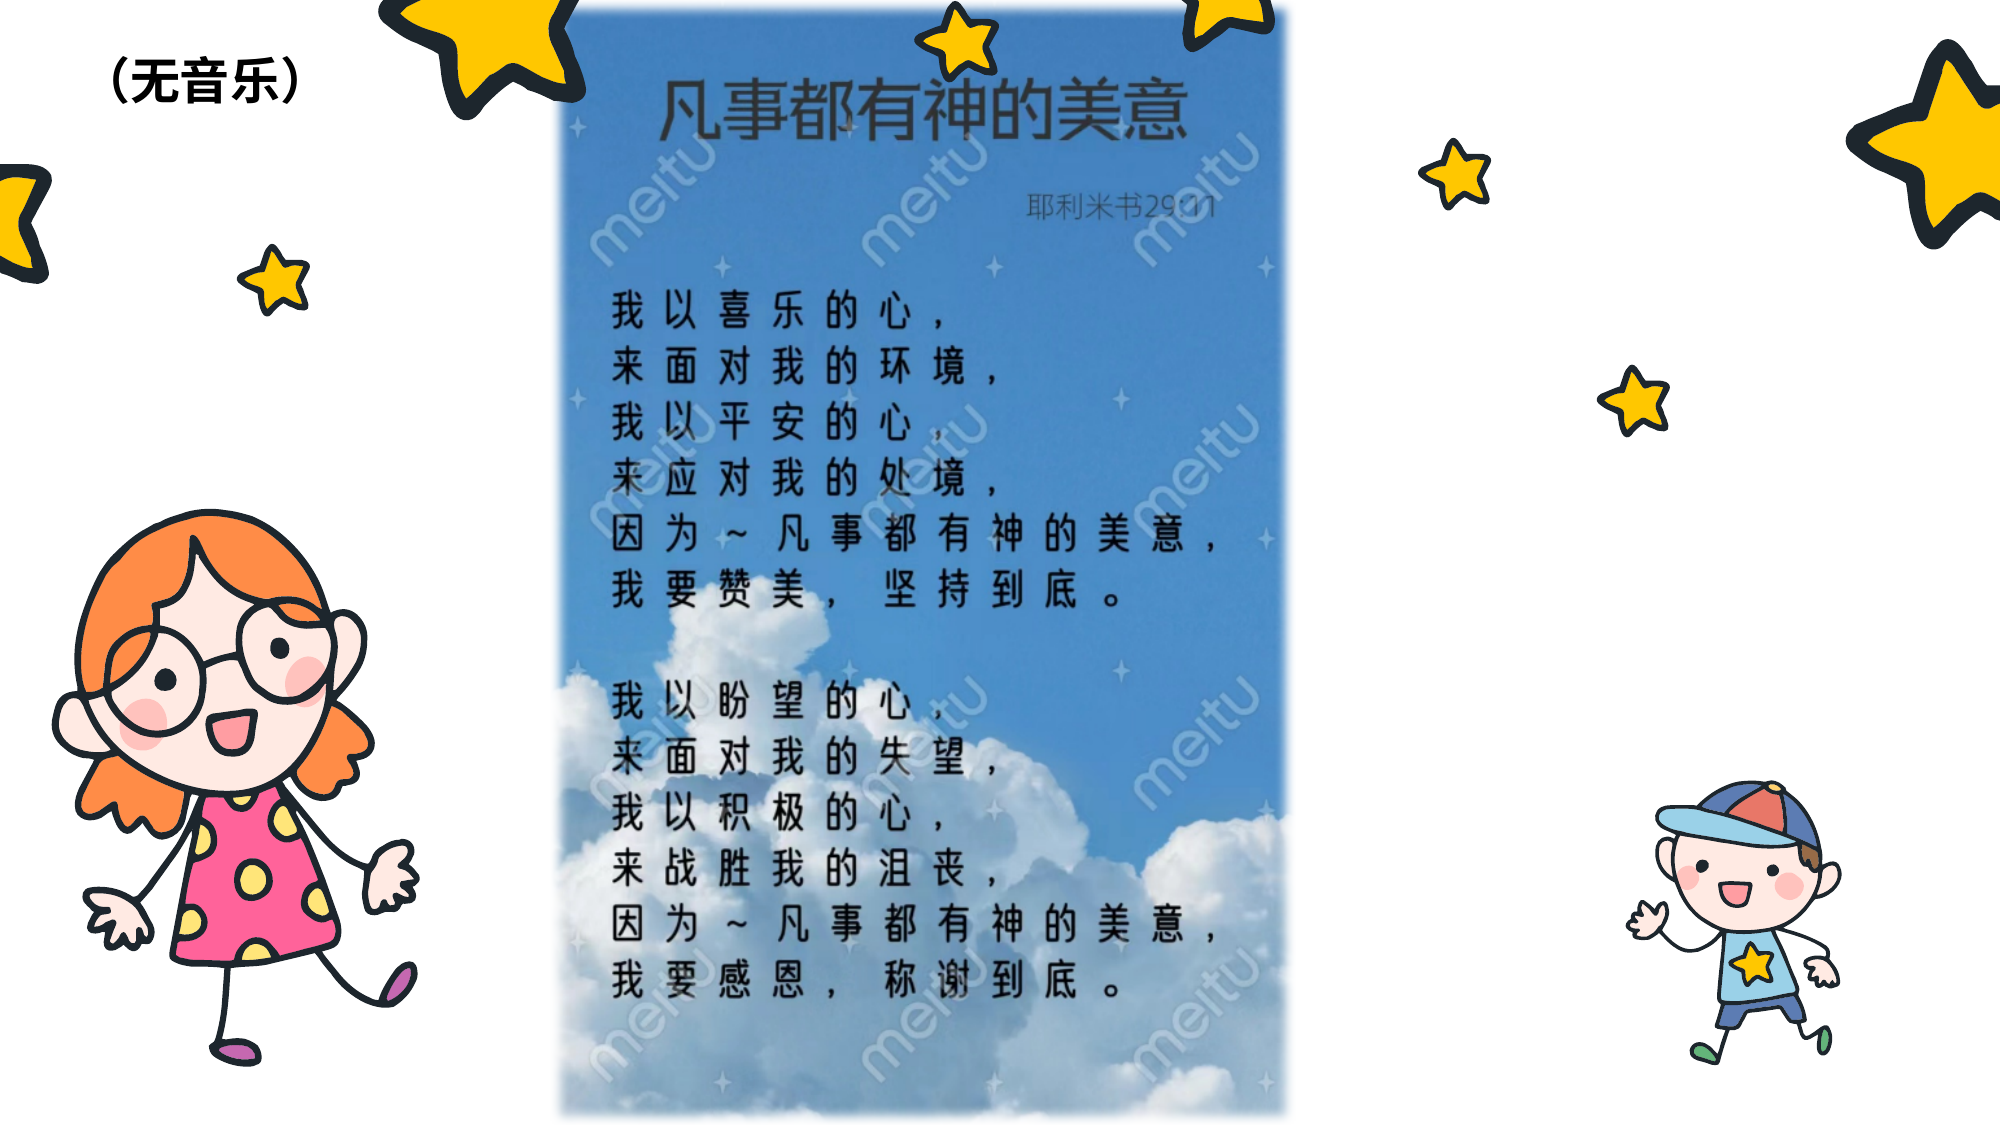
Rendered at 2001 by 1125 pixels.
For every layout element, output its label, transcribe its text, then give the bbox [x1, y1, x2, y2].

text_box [0, 123, 55, 302]
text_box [1416, 136, 1493, 213]
text_box （无音乐） [65, 42, 353, 118]
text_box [1594, 363, 1672, 440]
picture [549, 0, 1296, 1125]
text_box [1841, 35, 2000, 254]
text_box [234, 242, 312, 319]
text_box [373, 0, 593, 125]
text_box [1623, 779, 1843, 1066]
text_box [49, 507, 422, 1068]
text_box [1151, 0, 1295, 46]
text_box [912, 0, 1001, 85]
